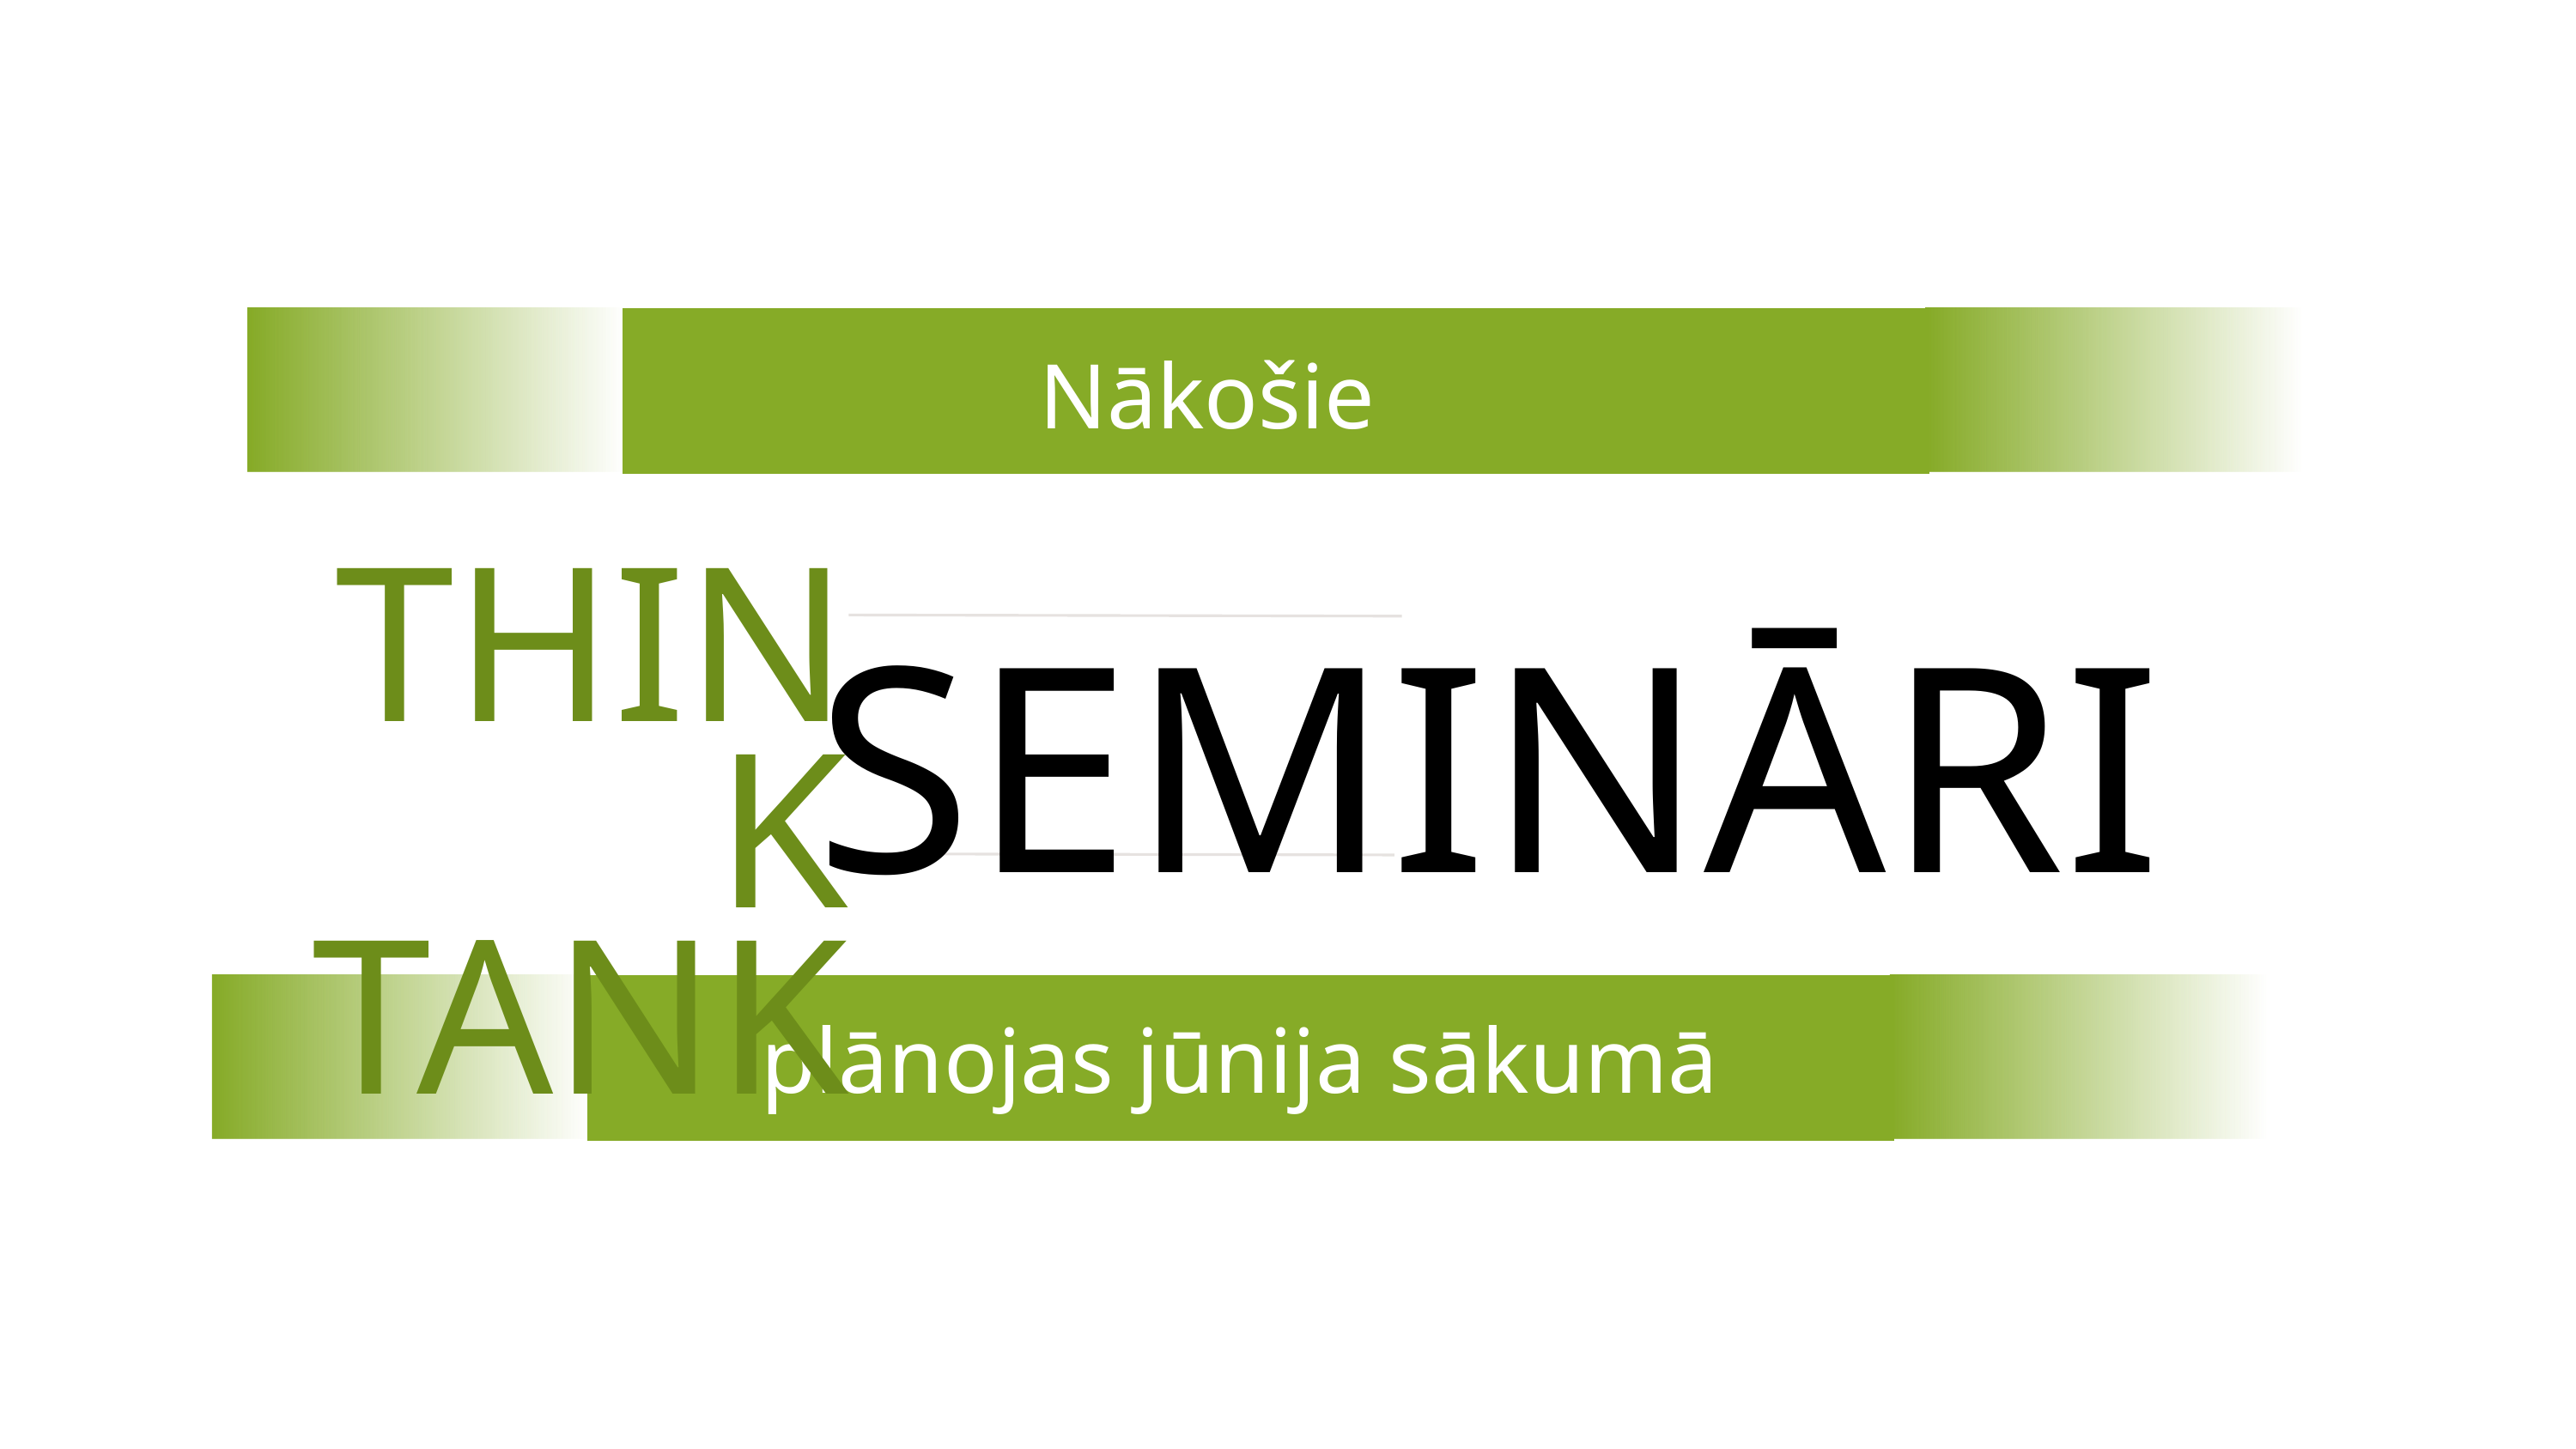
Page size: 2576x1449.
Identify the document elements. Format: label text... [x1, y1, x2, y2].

text_box SEMINĀRI [358, 530, 2576, 931]
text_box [211, 974, 2268, 1141]
text_box THINK TANK [211, 577, 849, 974]
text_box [246, 307, 2303, 474]
